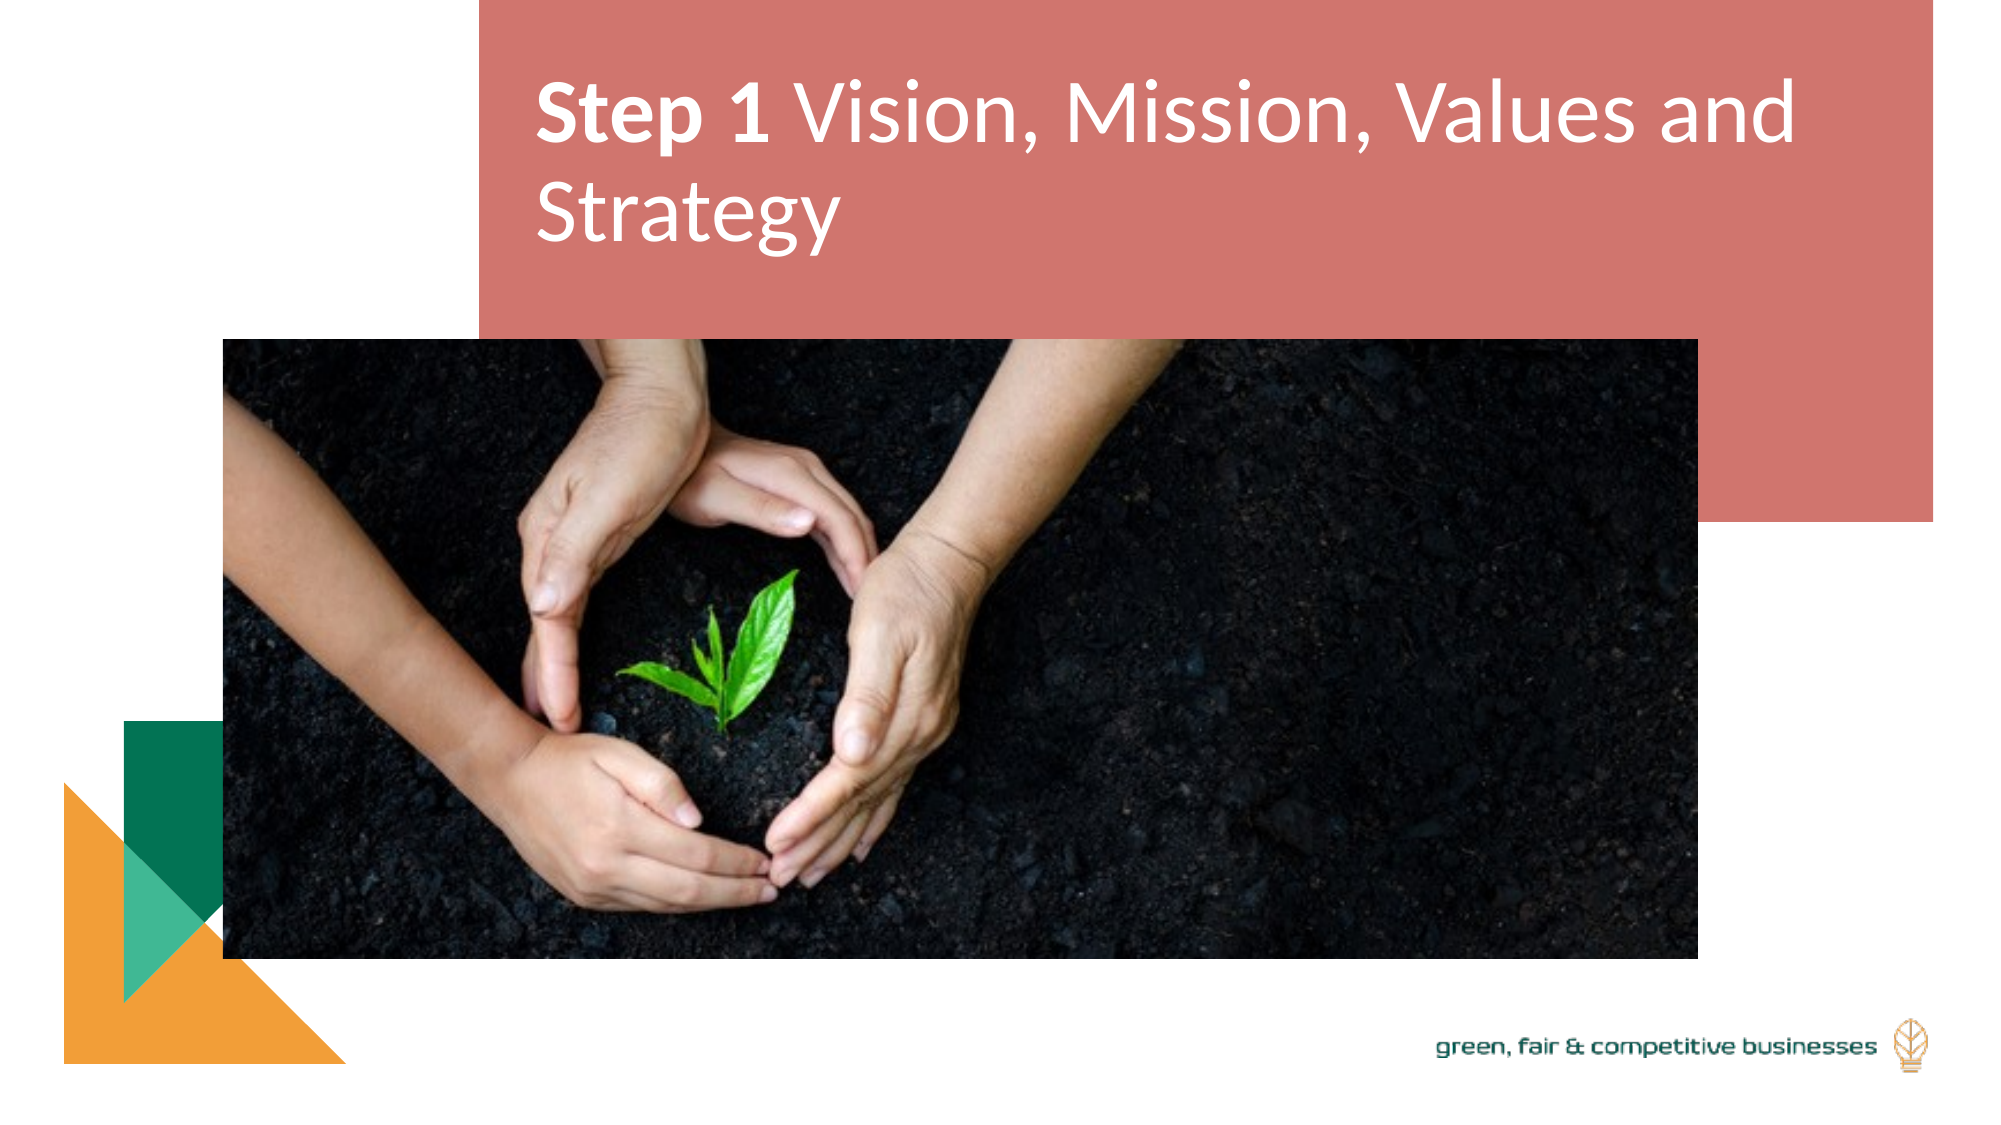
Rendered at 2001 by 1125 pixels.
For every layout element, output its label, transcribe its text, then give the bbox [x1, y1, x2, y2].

picture [222, 339, 1698, 959]
list Step 1 Vision, Mission, Values and Strategy [520, 56, 1874, 277]
picture [1395, 1005, 1937, 1086]
